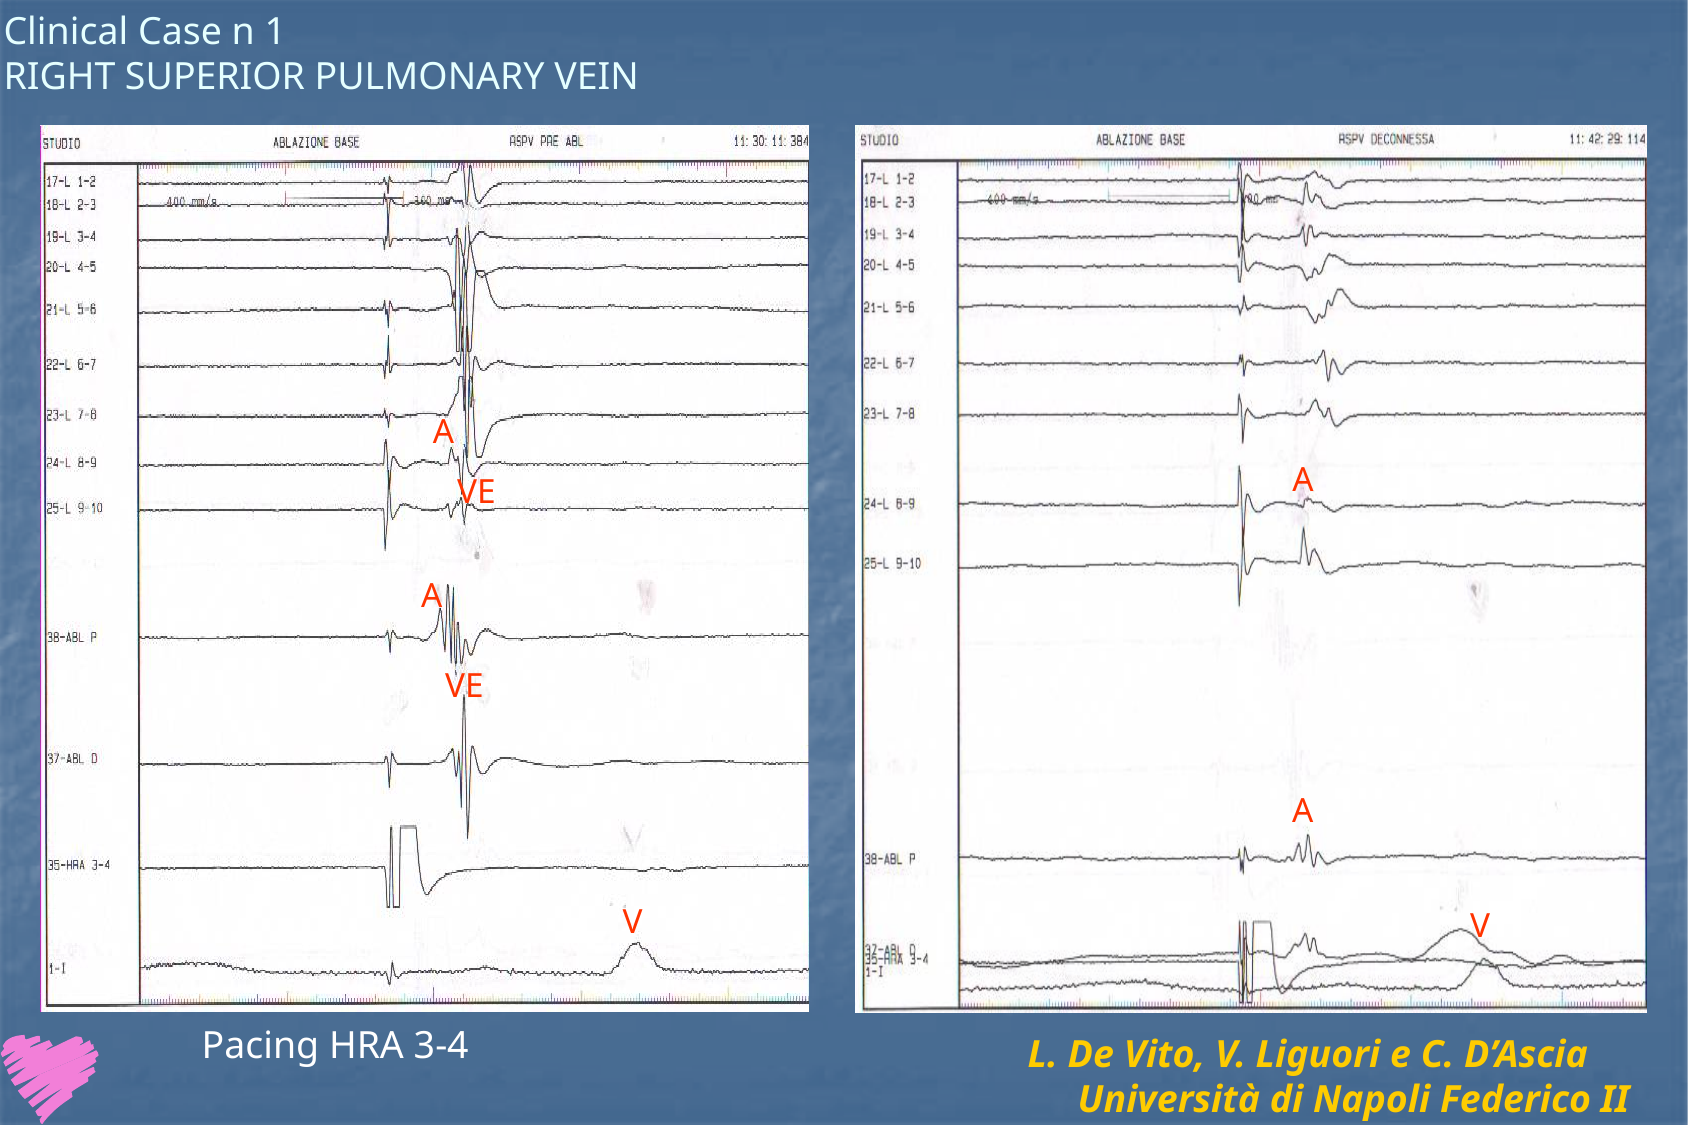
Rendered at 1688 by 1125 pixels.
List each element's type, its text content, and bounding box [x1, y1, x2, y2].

picture [40, 125, 809, 1012]
text_box Clinical Case n 1 RIGHT SUPERIOR PULMONARY VEIN [0, 0, 654, 105]
picture [855, 125, 1647, 1013]
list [0, 1034, 100, 1125]
text_box Pacing HRA 3-4 [186, 1013, 494, 1074]
text_box L. De Vito, V. Liguori e C. D’Ascia Università di Napoli Federico II [506, 1023, 1646, 1125]
